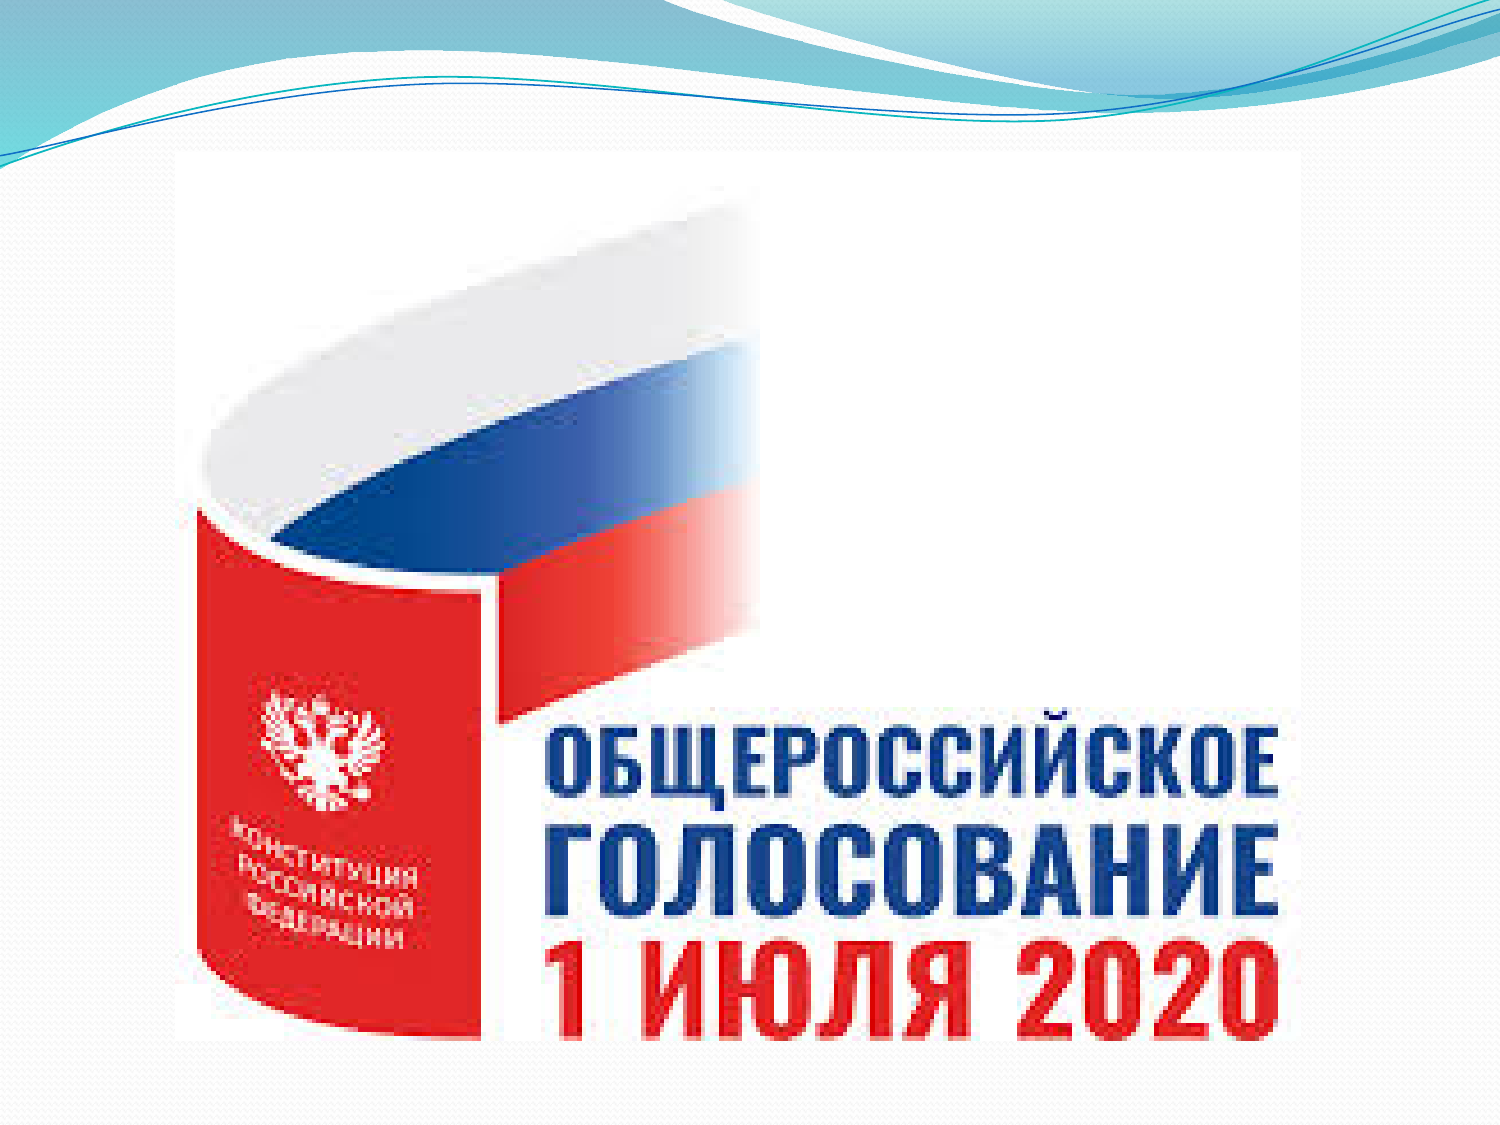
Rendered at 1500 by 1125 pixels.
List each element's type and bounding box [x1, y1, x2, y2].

list [175, 152, 1301, 1042]
